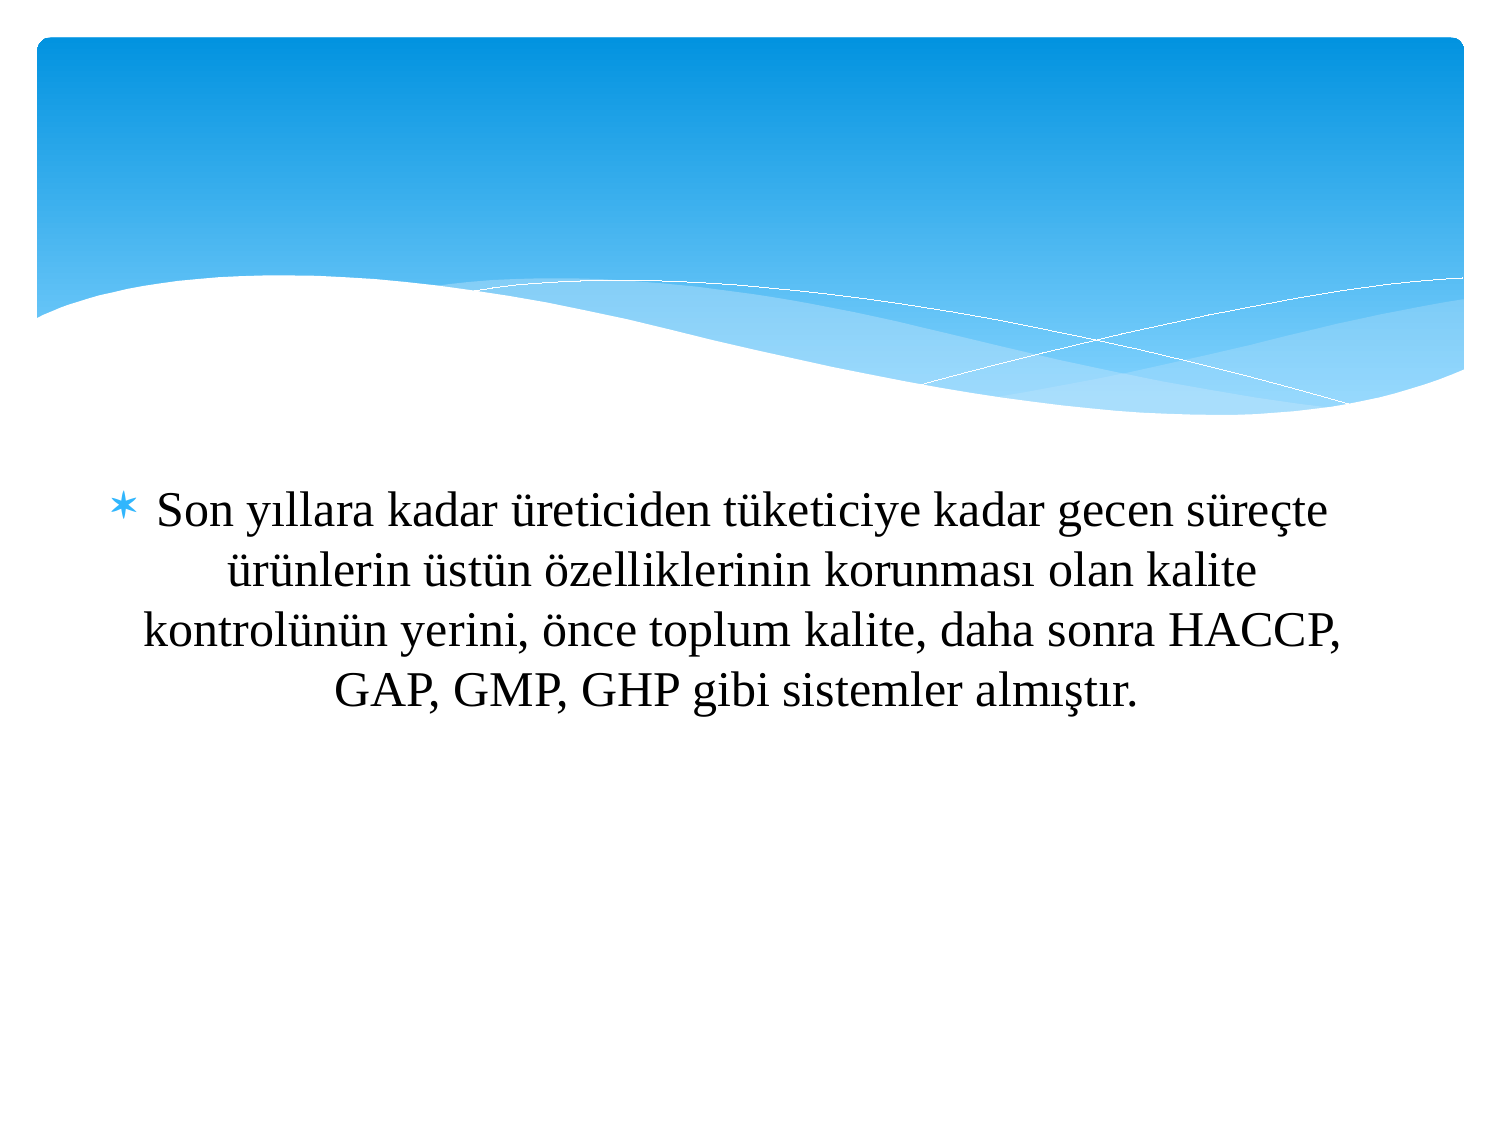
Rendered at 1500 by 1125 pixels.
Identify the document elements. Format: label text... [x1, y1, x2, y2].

list Son yıllara kadar üreticiden tüketiciye kadar gecen süreçte ürünlerin üstün özelliklerinin korunması olan kalite kontrolünün yerini, önce toplum kalite, daha sonra HACCP, GAP, GMP, GHP gibi sistemler almıştır. [46, 468, 1395, 879]
